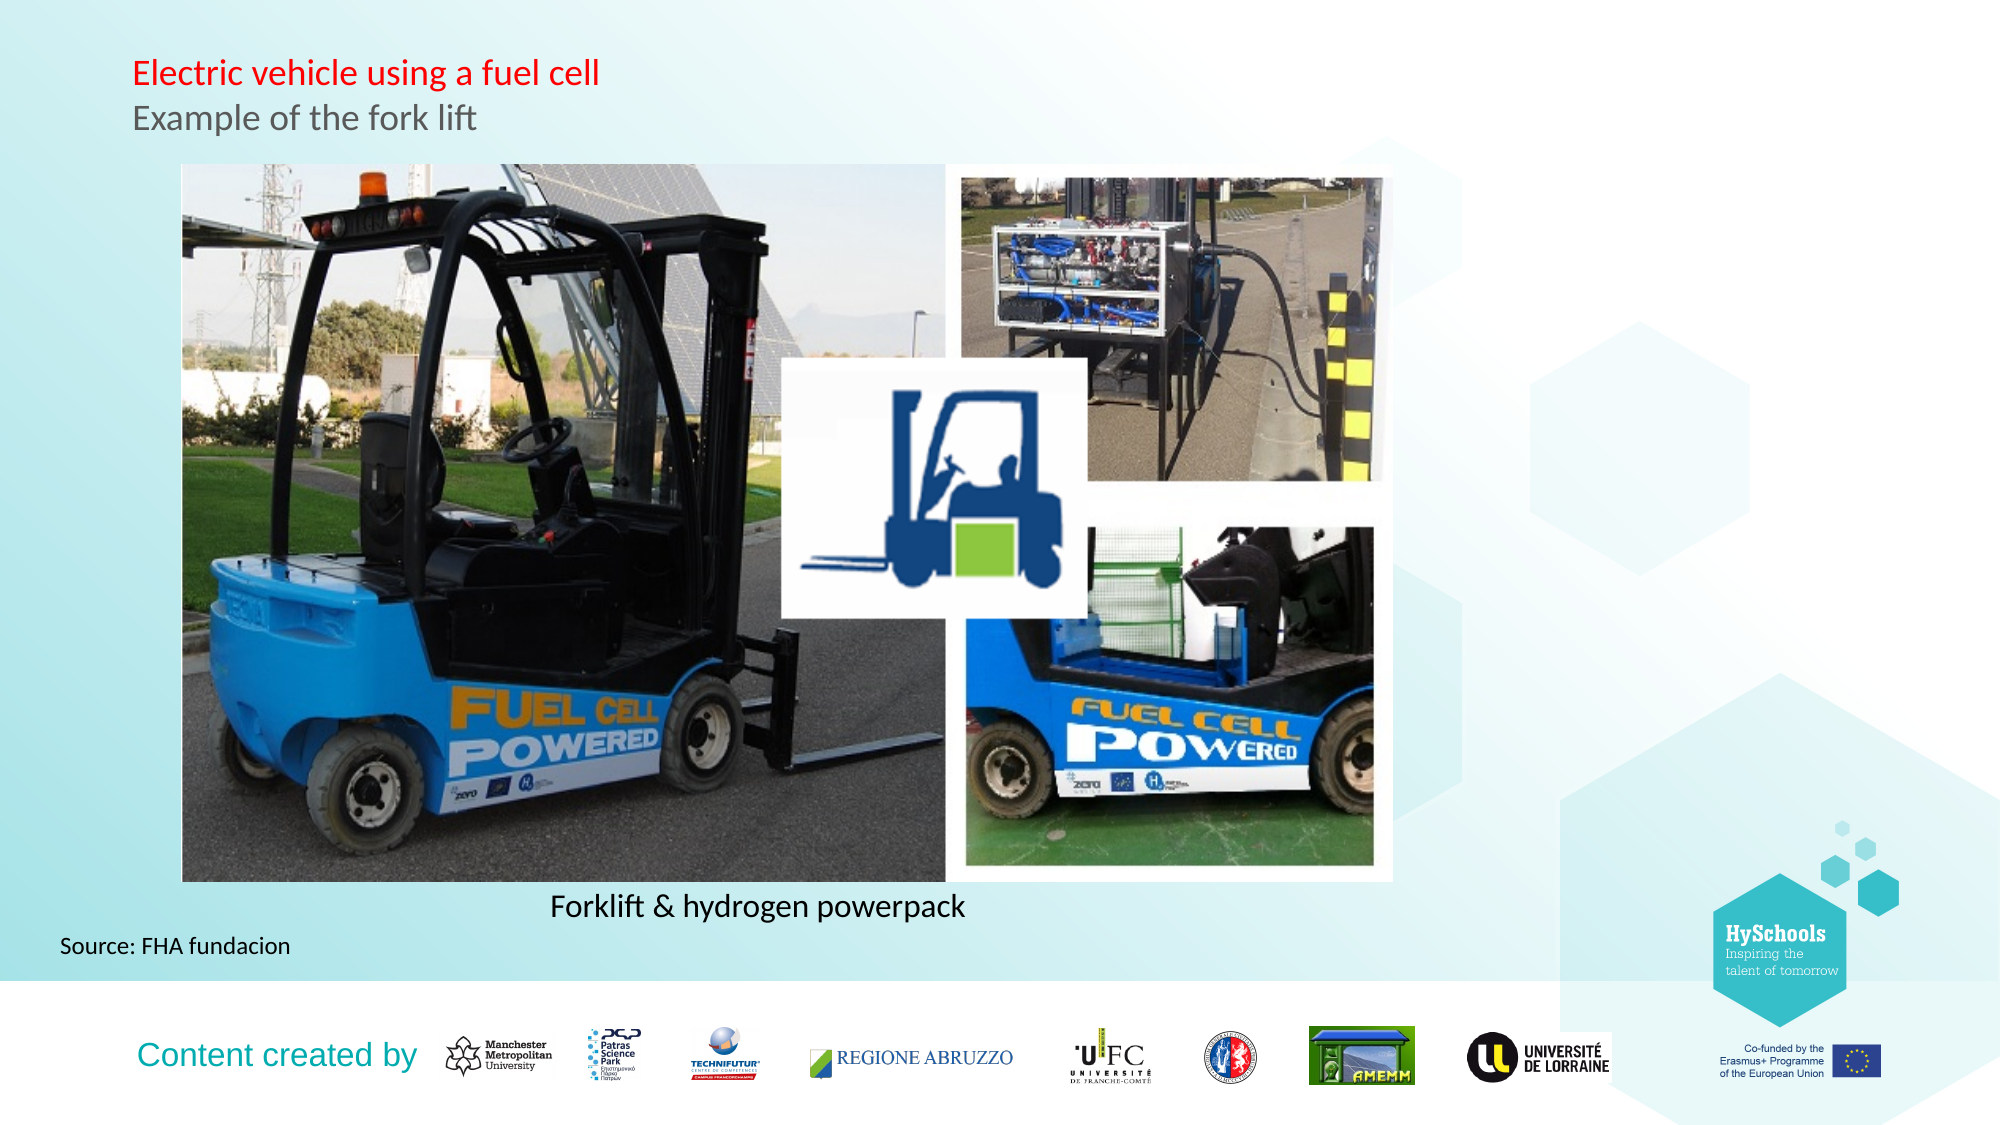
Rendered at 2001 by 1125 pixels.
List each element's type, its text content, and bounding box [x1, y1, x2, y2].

text_box Source: FHA fundacion [45, 922, 323, 968]
text_box Electric vehicle using a fuel cell Example of the fork lift [117, 40, 713, 146]
picture [0, 0, 2000, 1125]
text_box Forklift & hydrogen powerpack [535, 882, 1044, 932]
